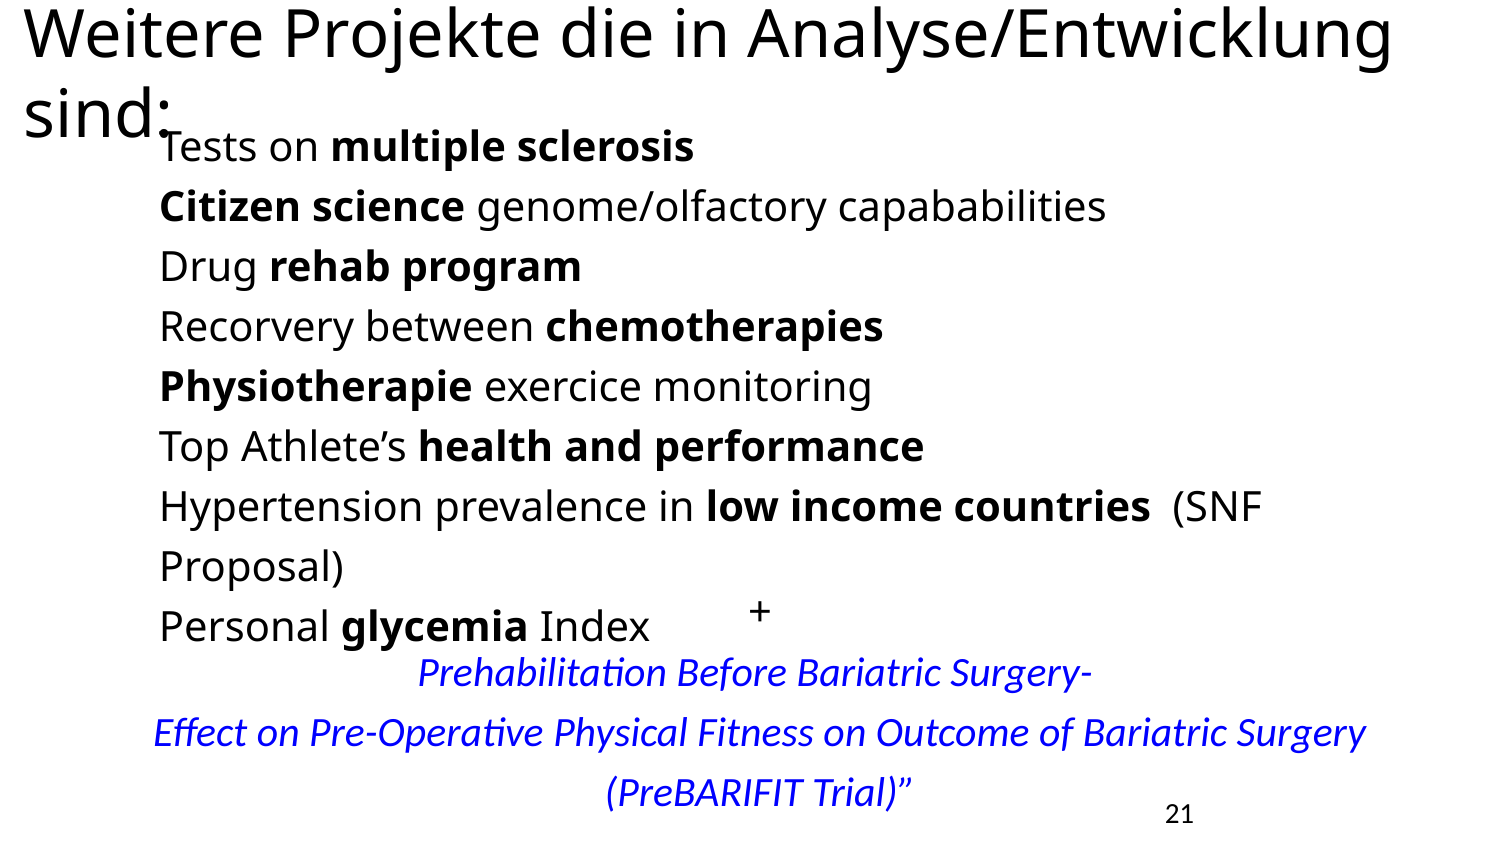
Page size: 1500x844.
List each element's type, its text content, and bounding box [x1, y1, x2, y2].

text_box Weitere Projekte die in Analyse/Entwicklung sind: [16, 36, 1500, 105]
slide_number 21 [1149, 787, 1500, 832]
title Tests on multiple sclerosis Citizen science genome/olfactory capababilities Drug rehab program Recorvery between chemotherapies Physiotherapie exercice monitoring Top Athlete’s health and performance Hypertension prevalence in low income countries (SNF Proposal) Personal glycemia Index [143, 117, 1444, 580]
text_box + Prehabilitation Before Bariatric Surgery- Effect on Pre-Operative Physical Fitness on Outcome of Bariatric Surgery (PreBARIFIT Trial)” [76, 580, 1444, 809]
